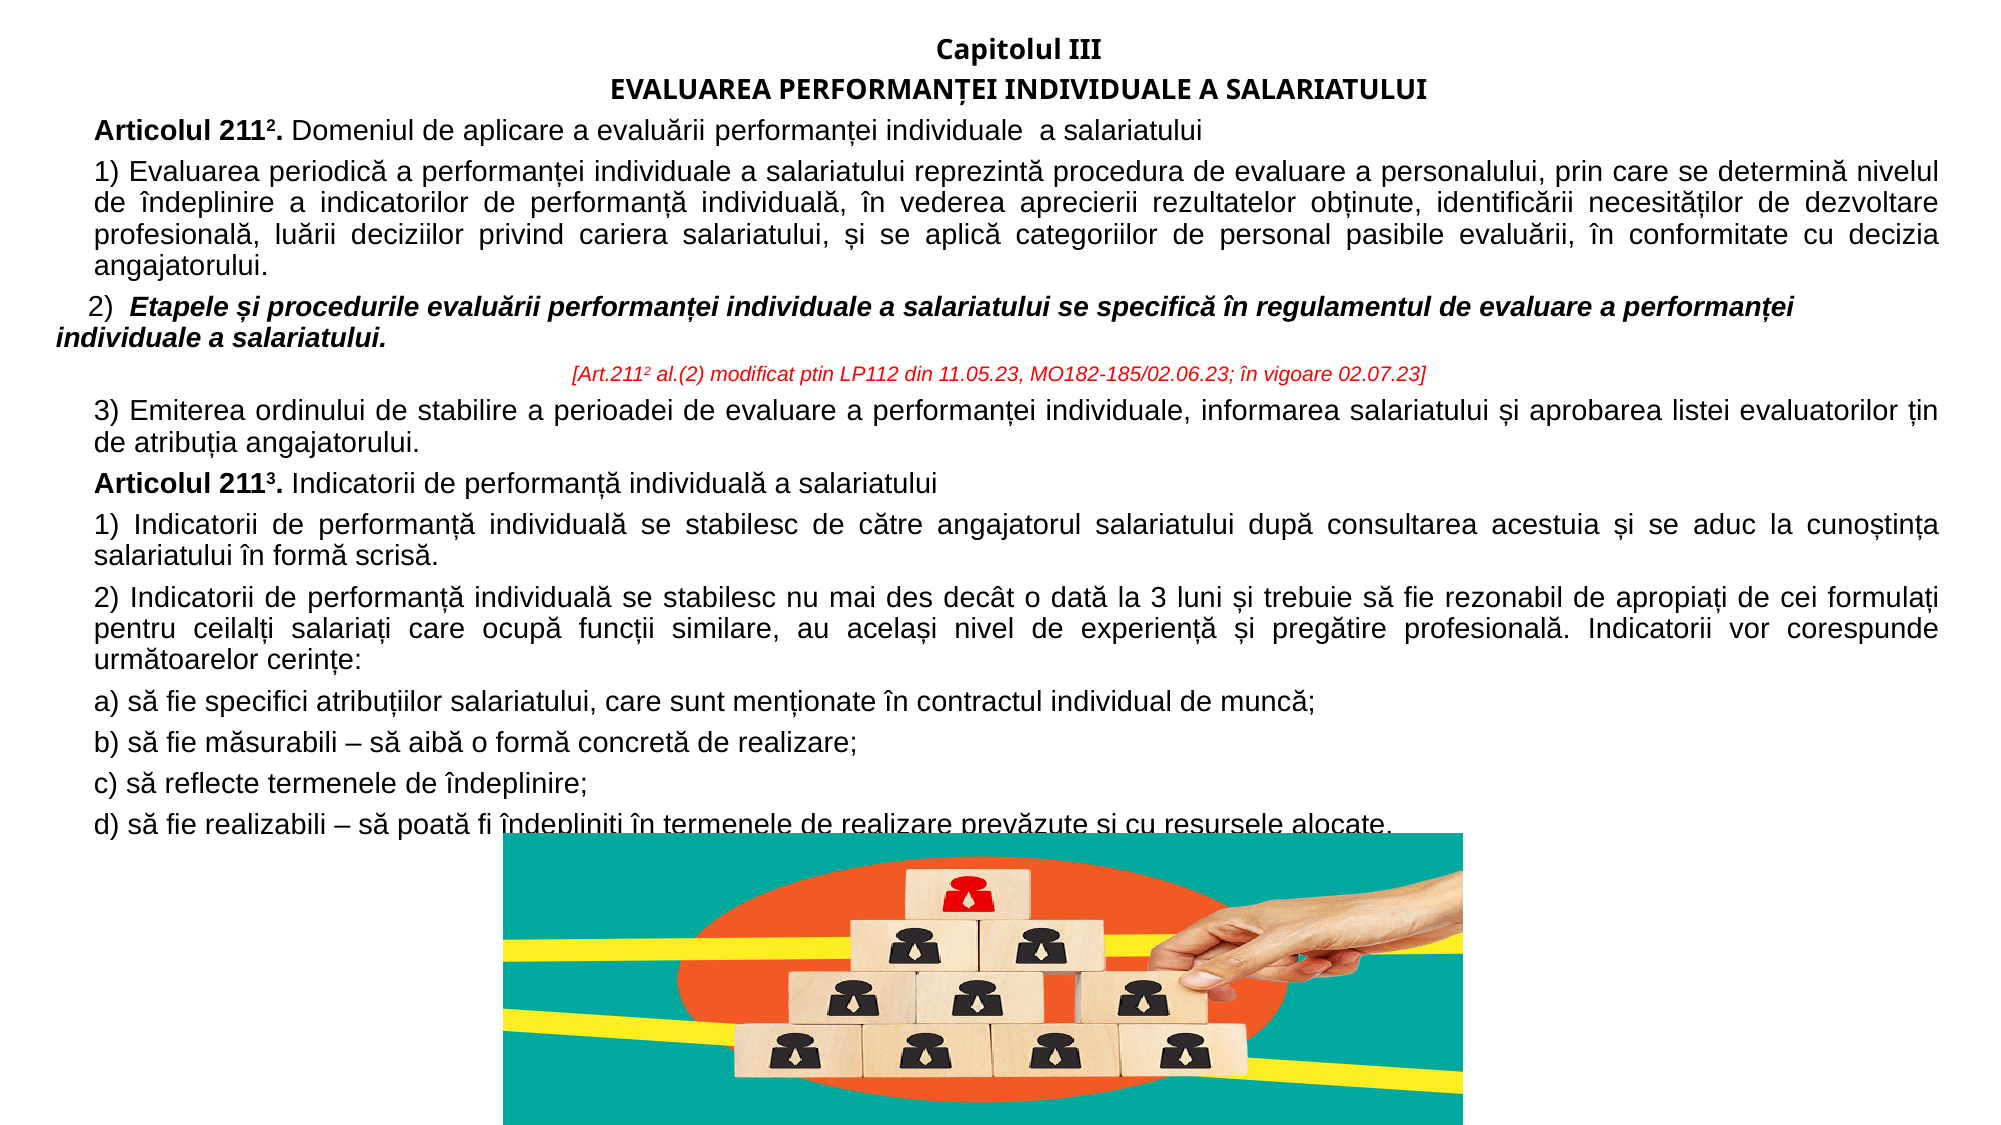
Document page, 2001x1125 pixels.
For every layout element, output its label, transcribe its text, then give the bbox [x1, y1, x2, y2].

picture [503, 833, 1463, 1125]
list Capitolul III EVALUAREA PERFORMANȚEI INDIVIDUALE A SALARIATULUI Articolul 2112. Domeniul de aplicare a evaluării performanței individuale a salariatului 1) Evaluarea periodică a performanței individuale a salariatului reprezintă procedura de evaluare a personalului, prin care se determină nivelul de îndeplinire a indicatorilor de performanță individuală, în vederea aprecierii rezultatelor obținute, identificării necesităților de dezvoltare profesională, luării deciziilor privind cariera salariatului, și se aplică categoriilor de personal pasibile evaluării, în conformitate cu decizia angajatorului. 2) Etapele și procedurile evaluării performanței individuale a salariatului se specifică în regulamentul de evaluare a performanței individuale a salariatului. [Art.2112 al.(2) modificat ptin LP112 din 11.05.23, MO182-185/02.06.23; în vigoare 02.07.23] 3) Emiterea ordinului de stabilire a perioadei de evaluare a performanței individuale, informarea salariatului și aprobarea listei evaluatorilor țin de atribuția angajatorului. Articolul 2113. Indicatorii de performanță individuală a salariatului 1) Indicatorii de performanță individuală se stabilesc de către angajatorul salariatului după consultarea acestuia și se aduc la cunoștința salariatului în formă scrisă. 2) Indicatorii de performanță individuală se stabilesc nu mai des decât o dată la 3 luni și trebuie să fie rezonabil de apropiați de cei formulați pentru ceilalți salariați care ocupă funcții similare, au același nivel de experiență și pregătire profesională. Indicatorii vor corespunde următoarelor cerințe: a) să fie specifici atribuțiilor salariatului, care sunt menționate în contractul individual de muncă; b) să fie măsurabili – să aibă o formă concretă de realizare; c) să reflecte termenele de îndeplinire; d) să fie realizabili – să poată fi îndepliniți în termenele de realizare prevăzute și cu resursele alocate. [40, 27, 1960, 851]
